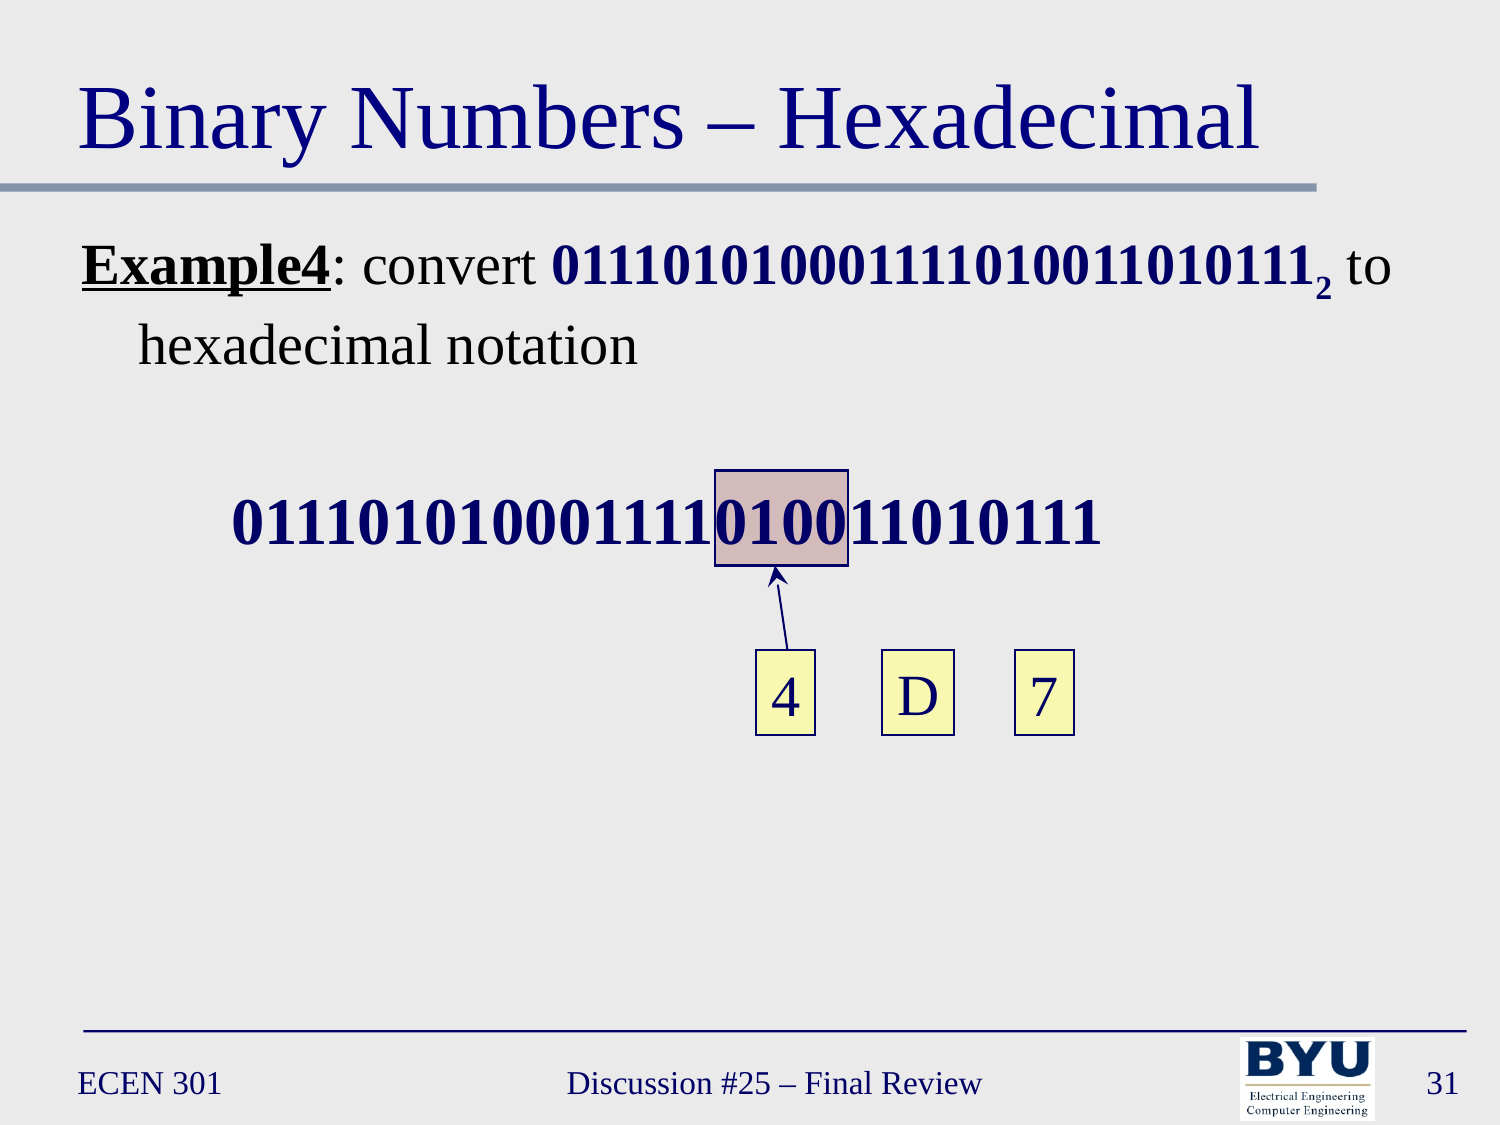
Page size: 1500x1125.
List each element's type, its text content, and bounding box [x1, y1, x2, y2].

list Example4: convert 0111010100011110100110101112 to hexadecimal notation [66, 218, 1438, 363]
text_box 7 [1014, 650, 1074, 735]
picture [1240, 1037, 1375, 1049]
title Binary Numbers – Hexadecimal [62, 24, 1438, 176]
slide_number ECEN 301 [62, 1049, 388, 1113]
picture [1240, 1113, 1375, 1121]
text_box [767, 565, 789, 588]
text_box D [882, 650, 954, 735]
footer Discussion #25 – Final Review [487, 1049, 1063, 1113]
text_box 011101010001111010011010111 [216, 470, 1120, 566]
text_box 4 [756, 650, 816, 735]
slide_number 31 [1162, 1049, 1476, 1113]
